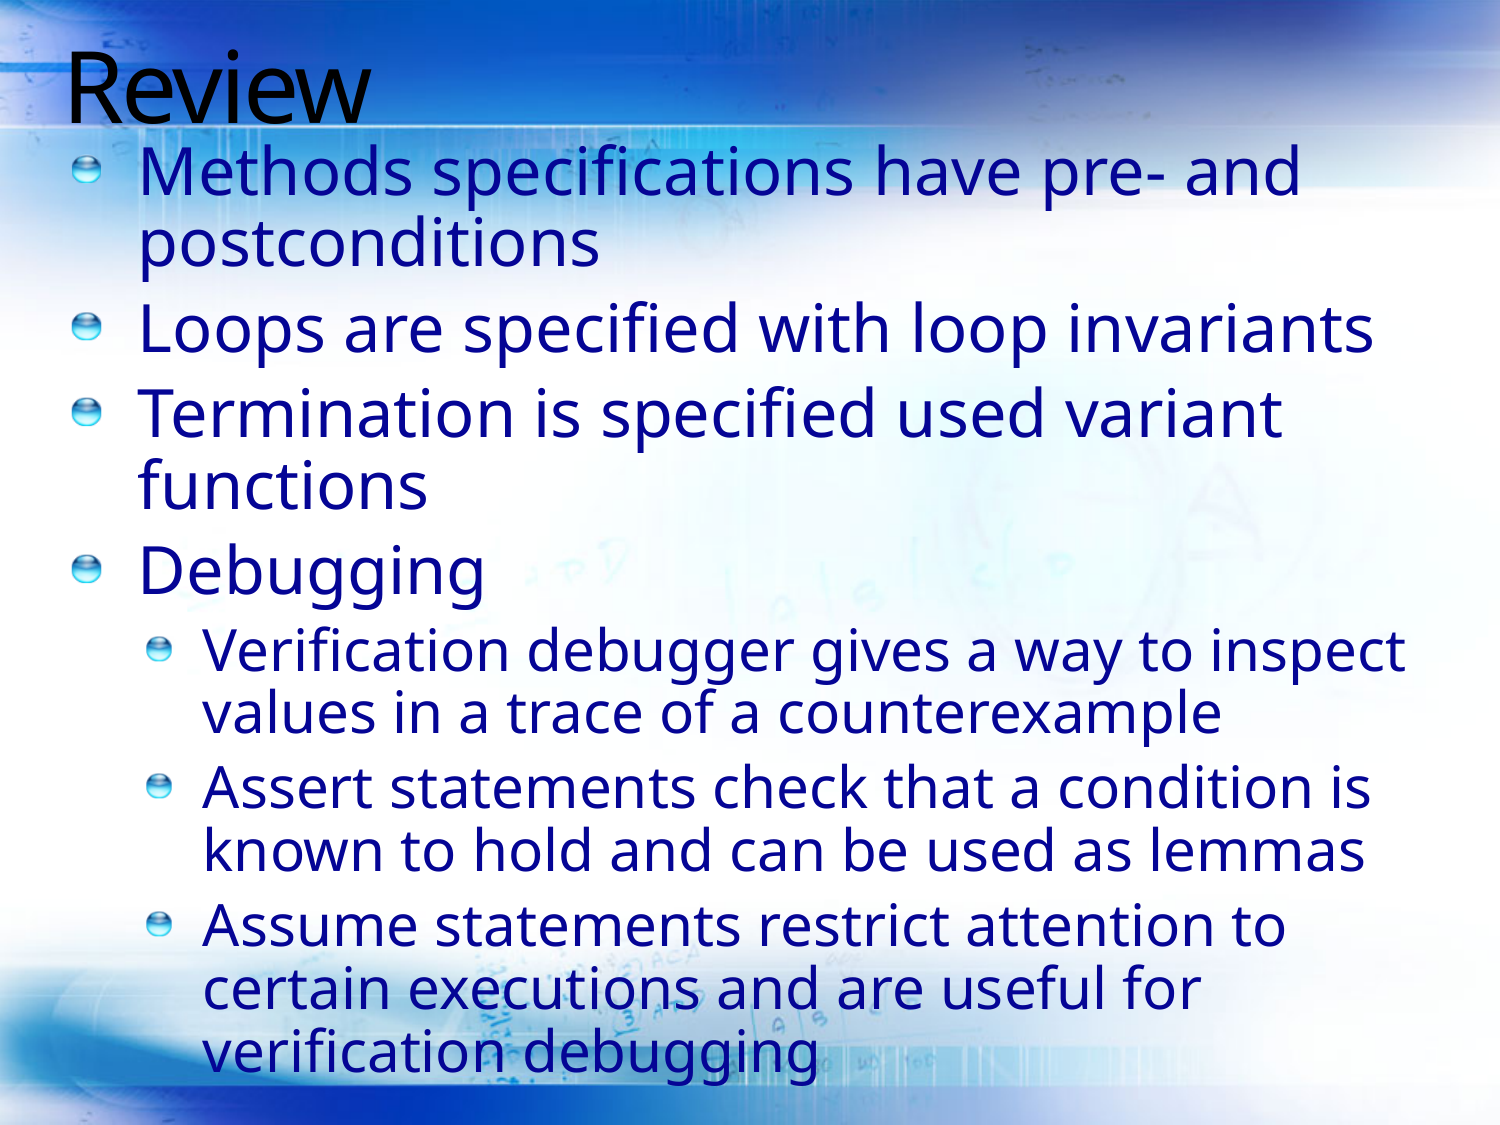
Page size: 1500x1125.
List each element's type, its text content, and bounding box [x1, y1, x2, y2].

picture [0, 0, 1500, 1125]
picture [138, 903, 179, 945]
picture [138, 765, 179, 807]
picture [138, 628, 179, 670]
title Review [62, 37, 1438, 137]
list Methods specifications have pre- and postconditions Loops are specified with loop invariants Termination is specified used variant functions Debugging Verification debugger gives a way to inspect values in a trace of a counterexample Assert statements check that a condition is known to hold and can be used as lemmas Assume statements restrict attention to certain executions and are useful for verification debugging [62, 137, 1438, 1125]
